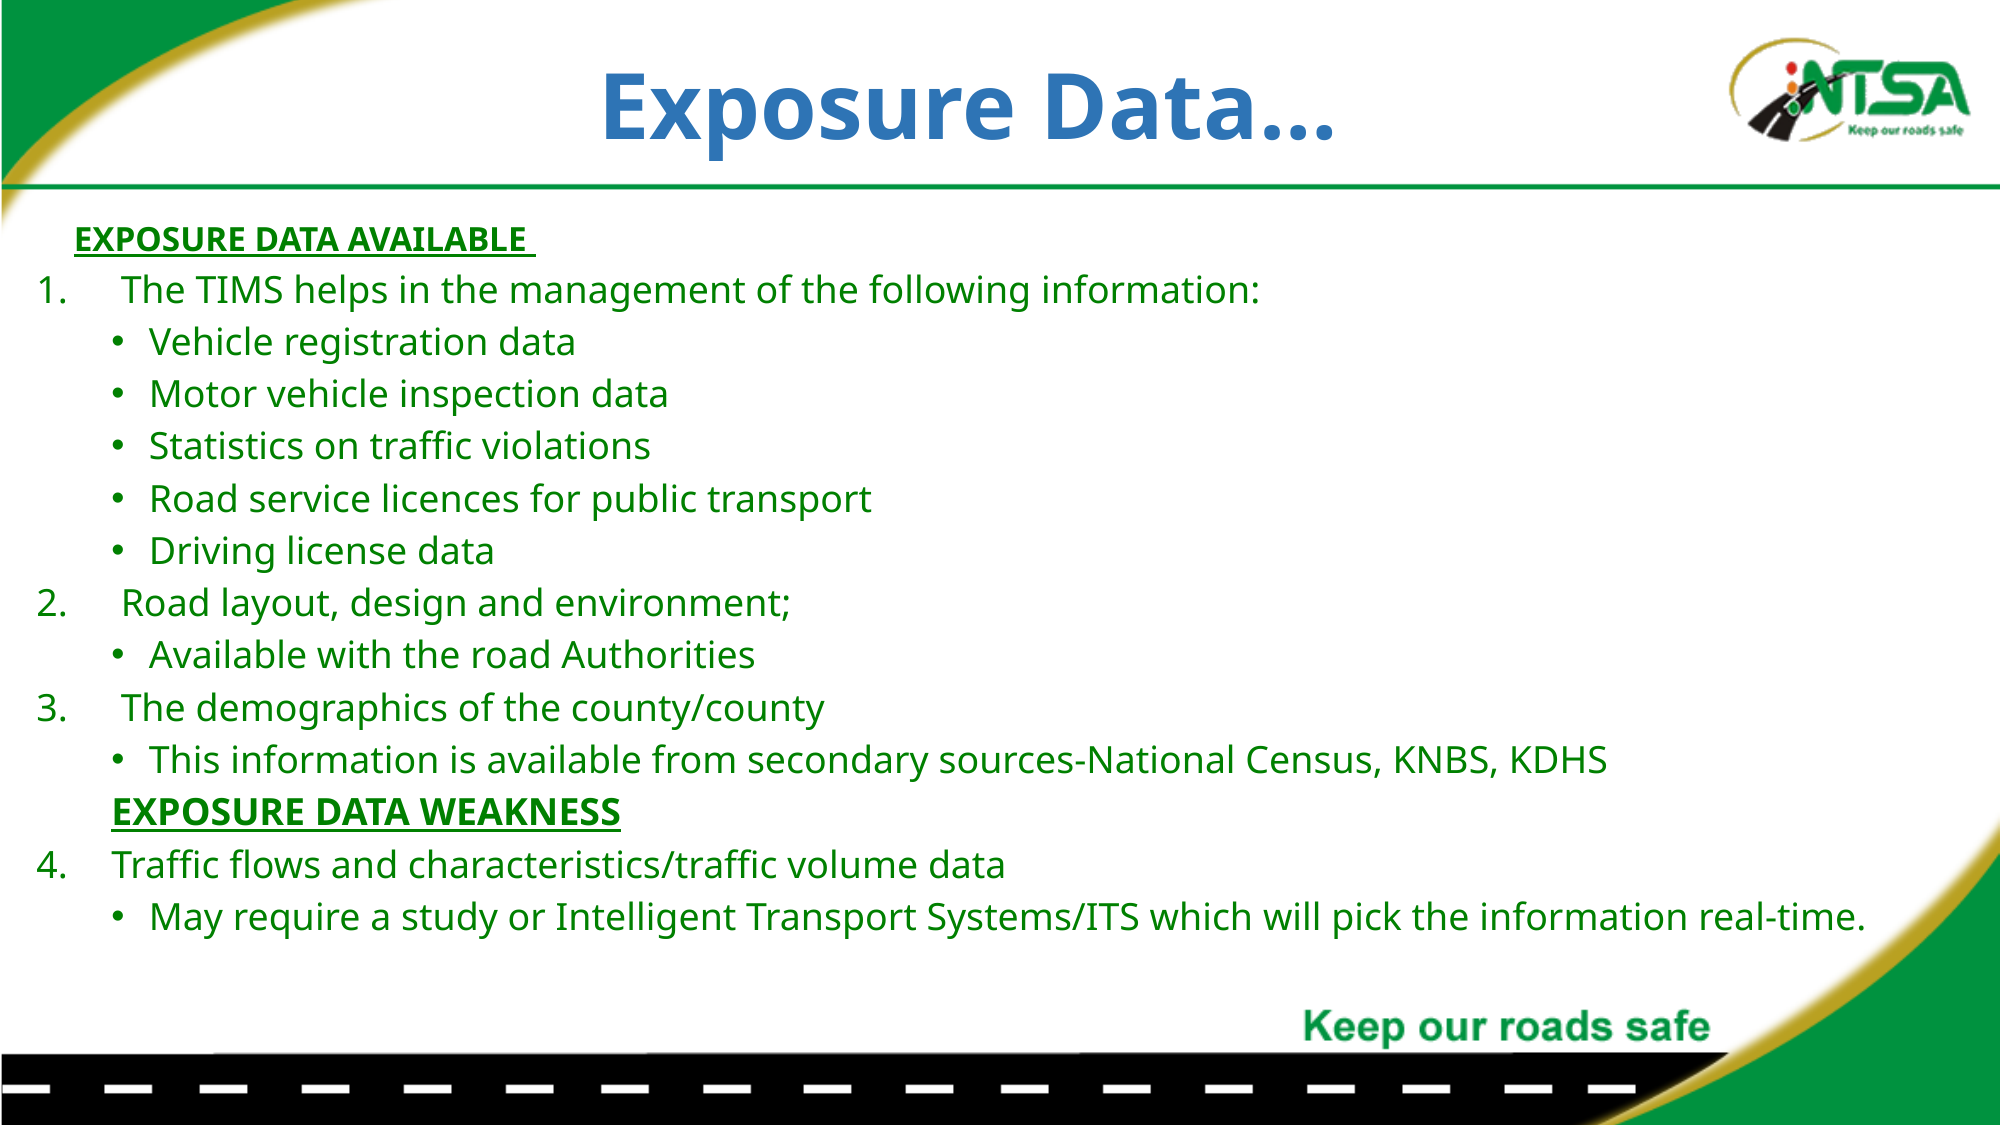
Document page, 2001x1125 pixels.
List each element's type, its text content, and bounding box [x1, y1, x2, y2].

list EXPOSURE DATA AVAILABLE The TIMS helps in the management of the following information: Vehicle registration data Motor vehicle inspection data Statistics on traffic violations Road service licences for public transport Driving license data Road layout, design and environment; Available with the road Authorities The demographics of the county/county This information is available from secondary sources-National Census, KNBS, KDHS EXPOSURE DATA WEAKNESS Traffic flows and characteristics/traffic volume data May require a study or Intelligent Transport Systems/ITS which will pick the information real-time. [21, 208, 1927, 1011]
picture [1, 0, 2000, 1125]
title Exposure Data… [200, 5, 1722, 193]
